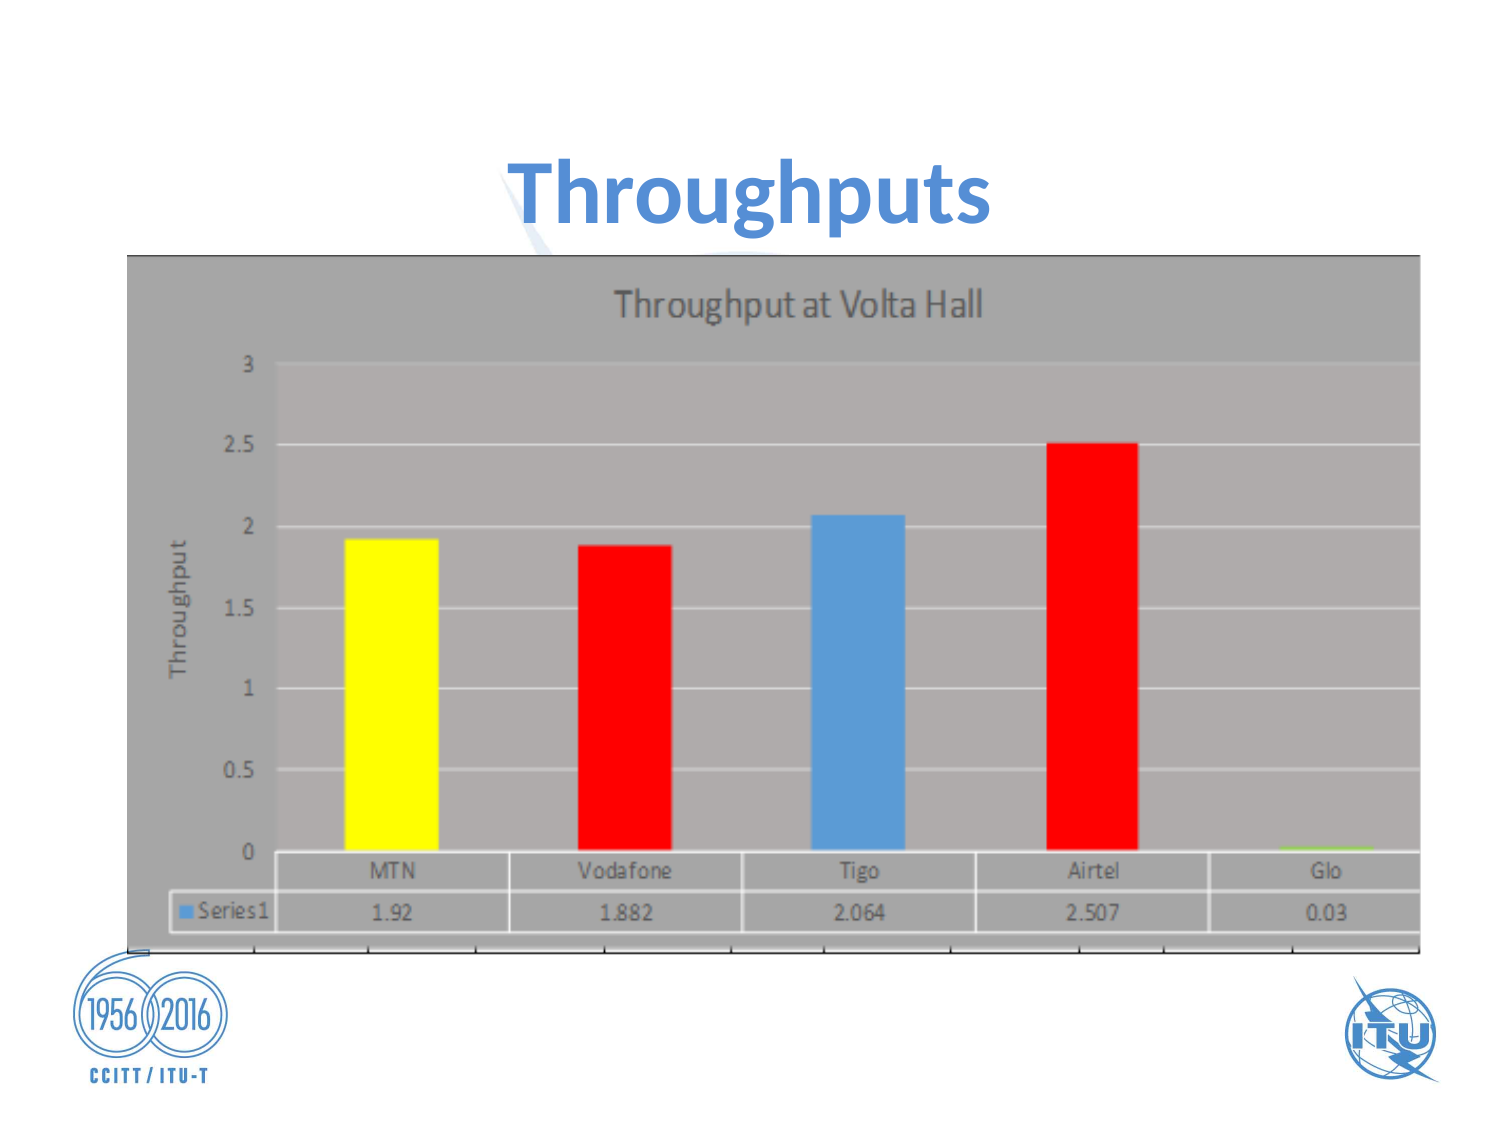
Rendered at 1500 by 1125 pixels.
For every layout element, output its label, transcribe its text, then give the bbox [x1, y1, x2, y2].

picture [0, 0, 1500, 1125]
title Throughputs [75, 93, 1425, 282]
